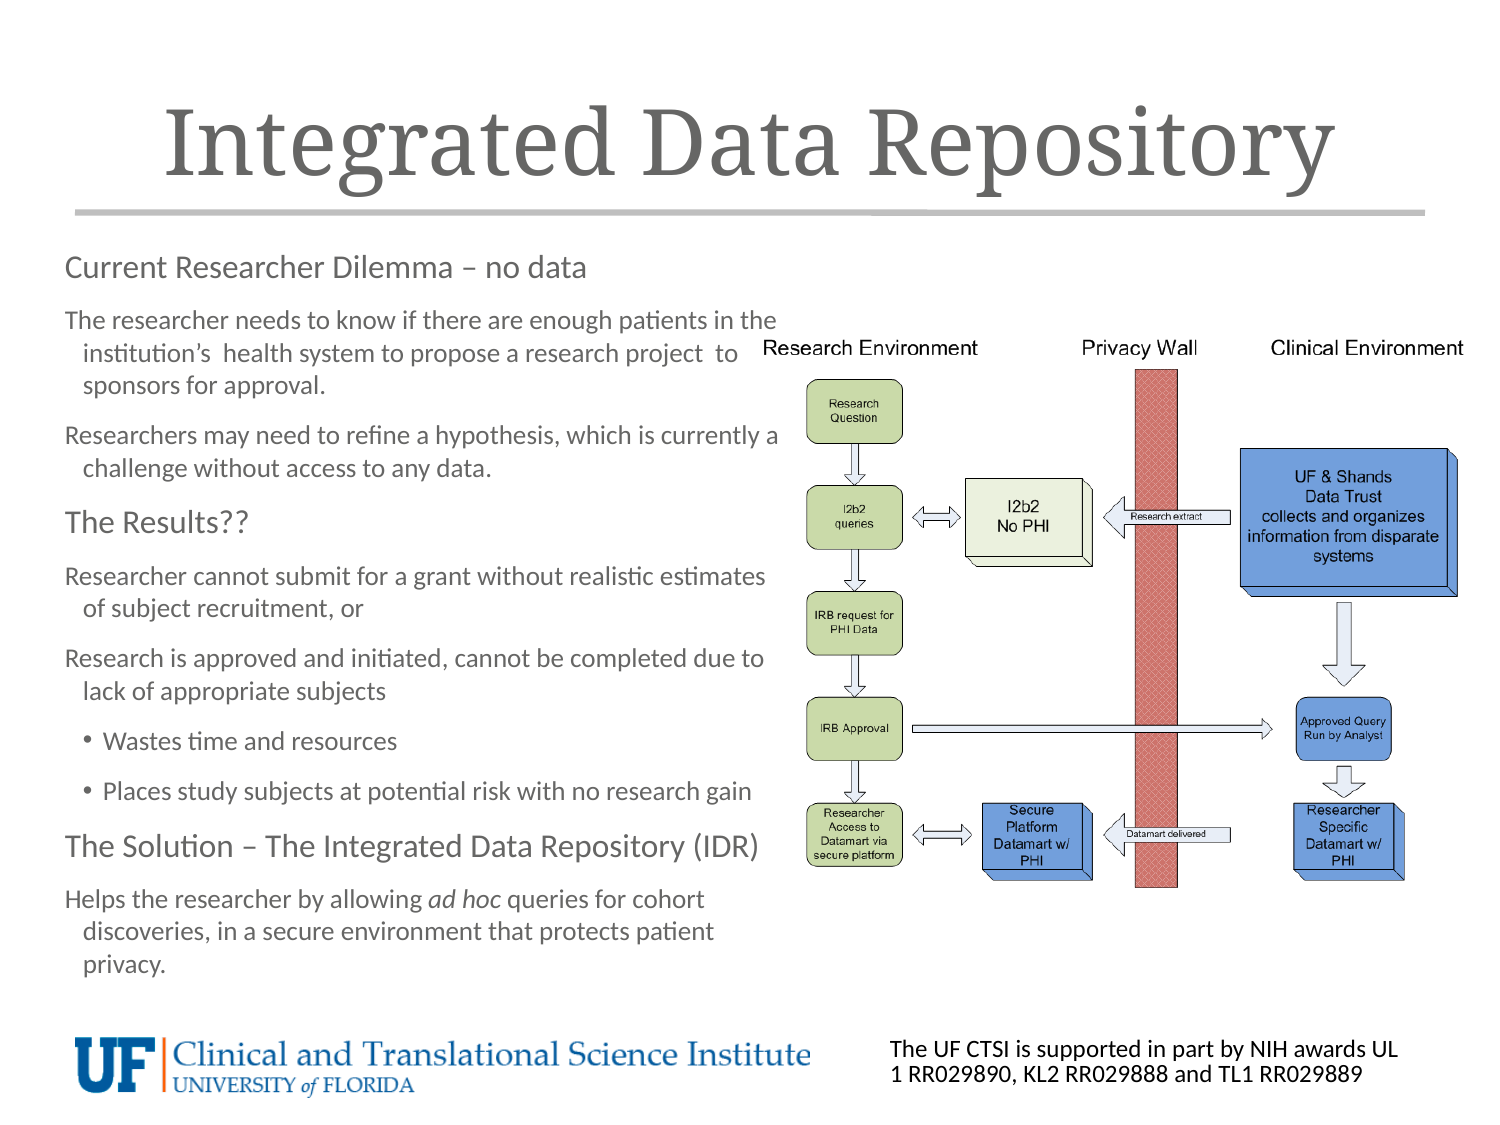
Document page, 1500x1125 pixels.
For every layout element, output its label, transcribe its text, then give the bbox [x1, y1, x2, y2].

title Integrated Data Repository [75, 45, 1425, 233]
picture [75, 1037, 810, 1098]
footer The UF CTSI is supported in part by NIH awards UL1 RR029890, KL2 RR029888 and TL1 RR029889 [875, 1025, 1425, 1103]
text_box Current Researcher Dilemma – no data The researcher needs to know if there are enough patients in the institution’s health system to propose a research project to sponsors for approval. Researchers may need to refine a hypothesis, which is currently a challenge without access to any data. The Results?? Researcher cannot submit for a grant without realistic estimates of subject recruitment, or Research is approved and initiated, cannot be completed due to lack of appropriate subjects Wastes time and resources Places study subjects at potential risk with no research gain The Solution – The Integrated Data Repository (IDR) Helps the researcher by allowing ad hoc queries for cohort discoveries, in a secure environment that protects patient privacy. [49, 237, 800, 987]
picture [762, 332, 1464, 888]
